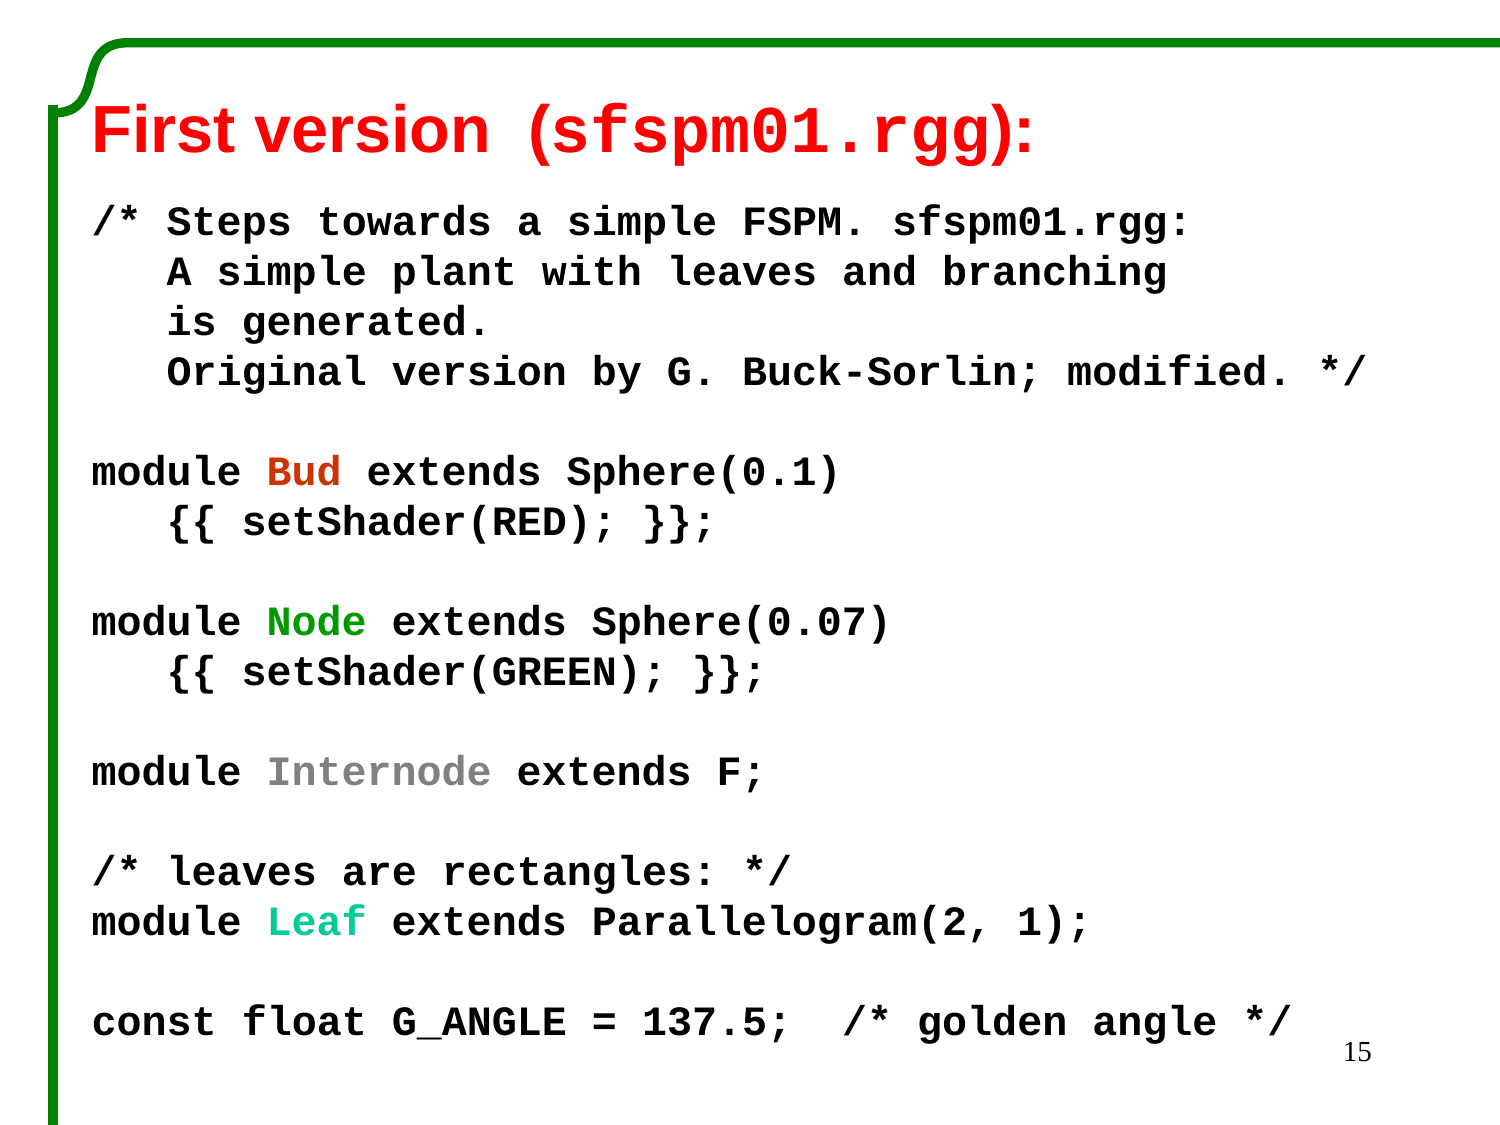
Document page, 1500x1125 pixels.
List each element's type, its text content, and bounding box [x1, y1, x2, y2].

slide_number 15 [1074, 1025, 1388, 1100]
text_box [55, 40, 126, 116]
text_box First version (sfspm01.rgg): /* Steps towards a simple FSPM. sfspm01.rgg: A simple plant with leaves and branching is generated. Original version by G. Buck-Sorlin; modified. */ module Bud extends Sphere(0.1) {{ setShader(RED); }}; module Node extends Sphere(0.07) {{ setShader(GREEN); }}; module Internode extends F; /* leaves are rectangles: */ module Leaf extends Parallelogram(2, 1); const float G_ANGLE = 137.5; /* golden angle */ [76, 78, 1491, 1052]
